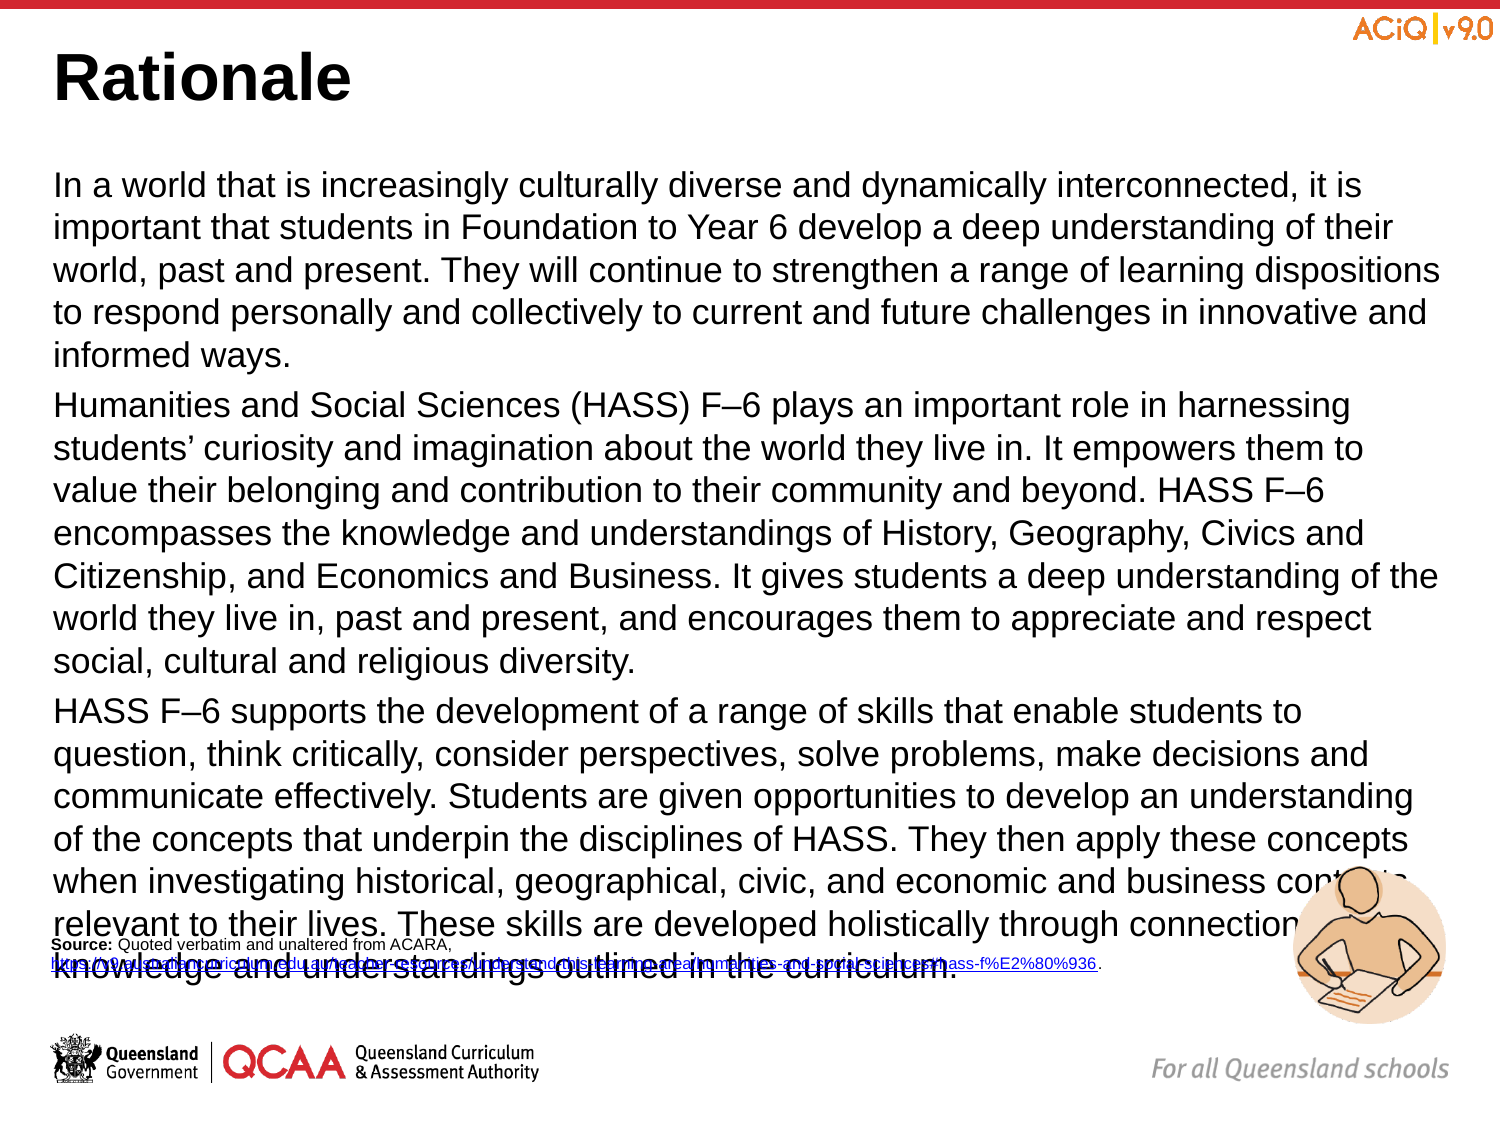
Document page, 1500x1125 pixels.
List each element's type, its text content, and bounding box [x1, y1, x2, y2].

picture [1351, 11, 1494, 45]
list In a world that is increasingly culturally diverse and dynamically interconnected, it is important that students in Foundation to Year 6 develop a deep understanding of their world, past and present. They will continue to strengthen a range of learning dispositions to respond personally and collectively to current and future challenges in innovative and informed ways. Humanities and Social Sciences (HASS) F–6 plays an important role in harnessing students’ curiosity and imagination about the world they live in. It empowers them to value their belonging and contribution to their community and beyond. HASS F–6 encompasses the knowledge and understandings of History, Geography, Civics and Citizenship, and Economics and Business. It gives students a deep understanding of the world they live in, past and present, and encourages them to appreciate and respect social, cultural and religious diversity. HASS F–6 supports the development of a range of skills that enable students to question, think critically, consider perspectives, solve problems, make decisions and communicate effectively. Students are given opportunities to develop an understanding of the concepts that underpin the disciplines of HASS. They then apply these concepts when investigating historical, geographical, civic, and economic and business contexts relevant to their lives. These skills are developed holistically through connection to key knowledge and understandings outlined in the curriculum. [53, 161, 1447, 989]
picture [1152, 1057, 1449, 1082]
picture [1293, 866, 1446, 1024]
title Rationale [53, 42, 1447, 116]
text_box Source: Quoted verbatim and unaltered from ACARA, https://v9.australiancurriculum.edu.au/teacher-resources/understand-this-learning-area/humanities-and-social-sciences#hass-f%E2%80%936. [36, 925, 1293, 1001]
picture [50, 1033, 539, 1083]
